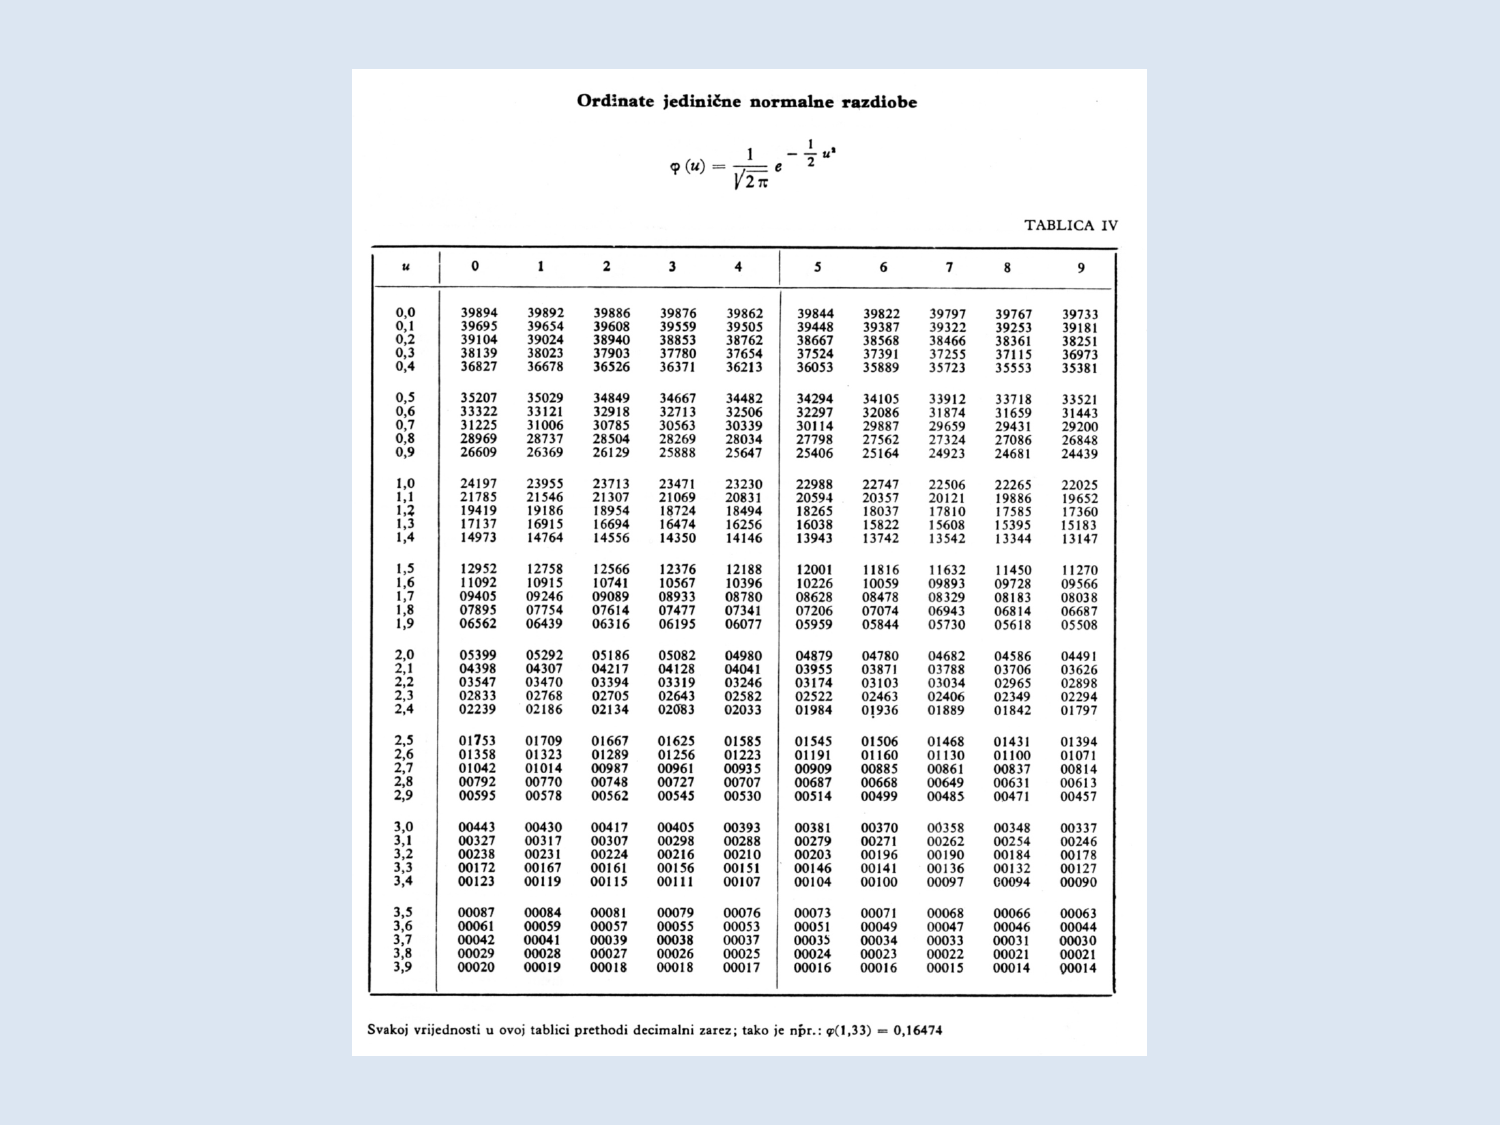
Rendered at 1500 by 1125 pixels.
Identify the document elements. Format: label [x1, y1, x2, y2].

picture [352, 69, 1148, 1056]
